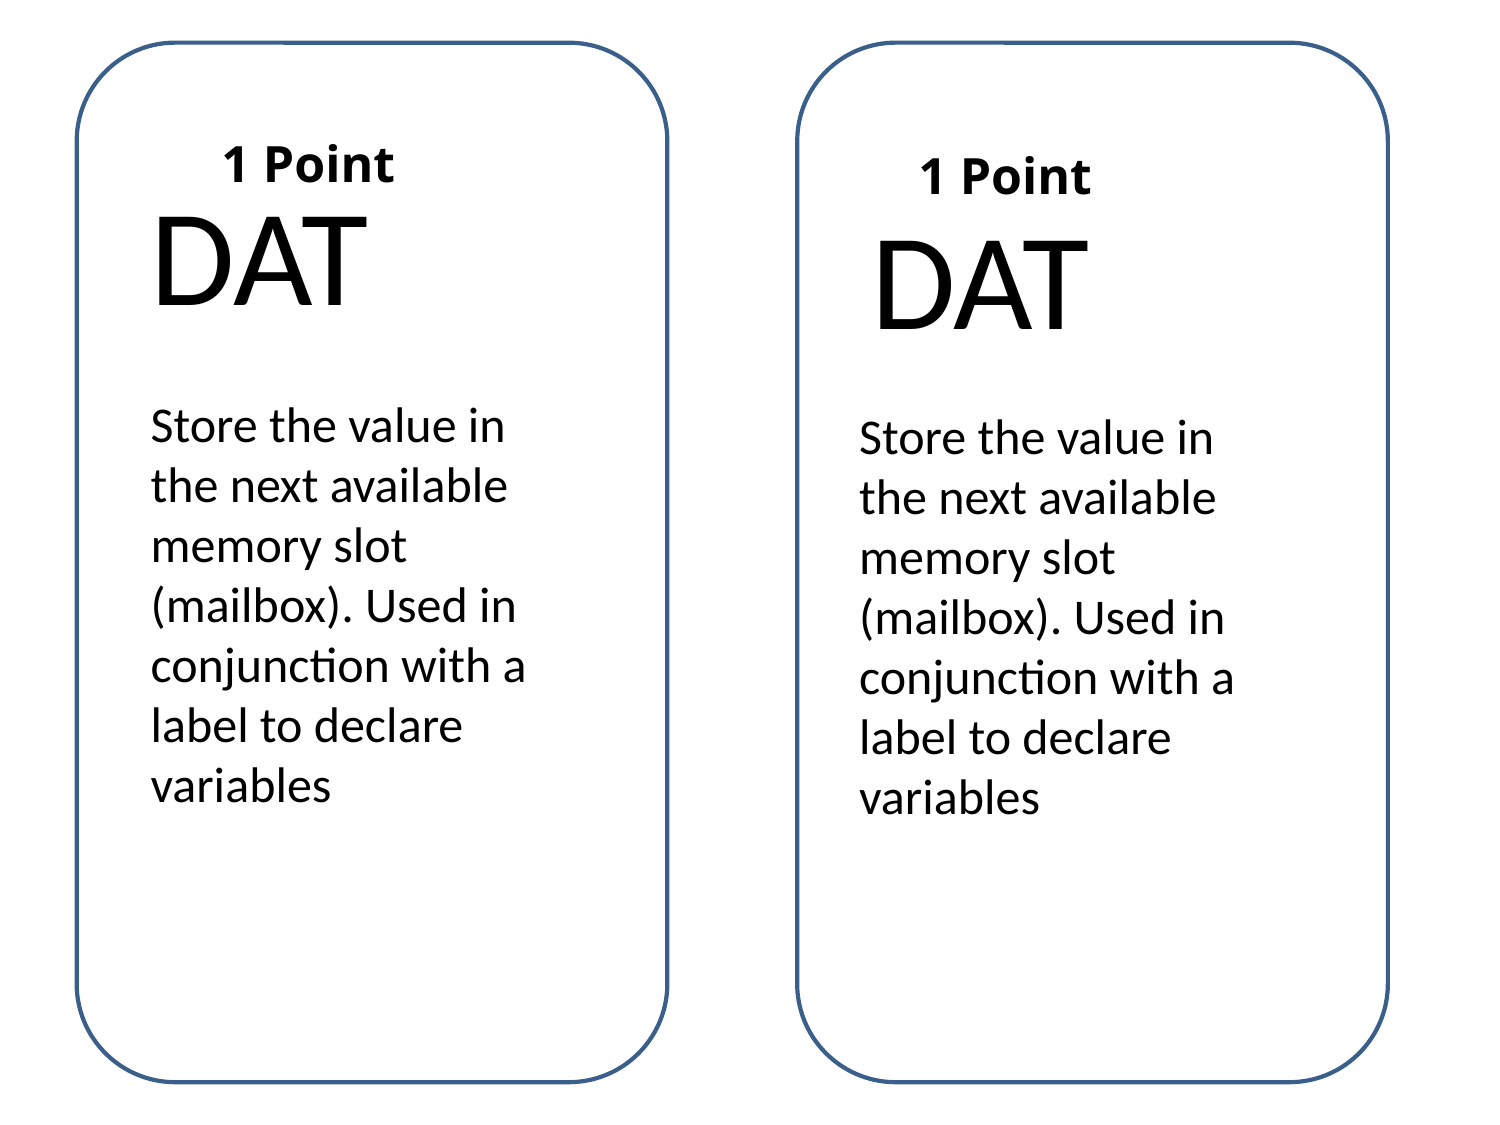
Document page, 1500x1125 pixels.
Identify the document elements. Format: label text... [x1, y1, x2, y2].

text_box [74, 40, 670, 1085]
text_box 1 Point [903, 137, 1258, 212]
text_box DAT [856, 184, 1317, 365]
text_box Store the value in the next available memory slot (mailbox). Used in conjunction with a label to declare variables [135, 385, 573, 820]
text_box 1 Point [206, 125, 561, 201]
text_box DAT [135, 160, 597, 341]
text_box Store the value in the next available memory slot (mailbox). Used in conjunction with a label to declare variables [844, 397, 1282, 832]
text_box [795, 40, 1390, 1085]
